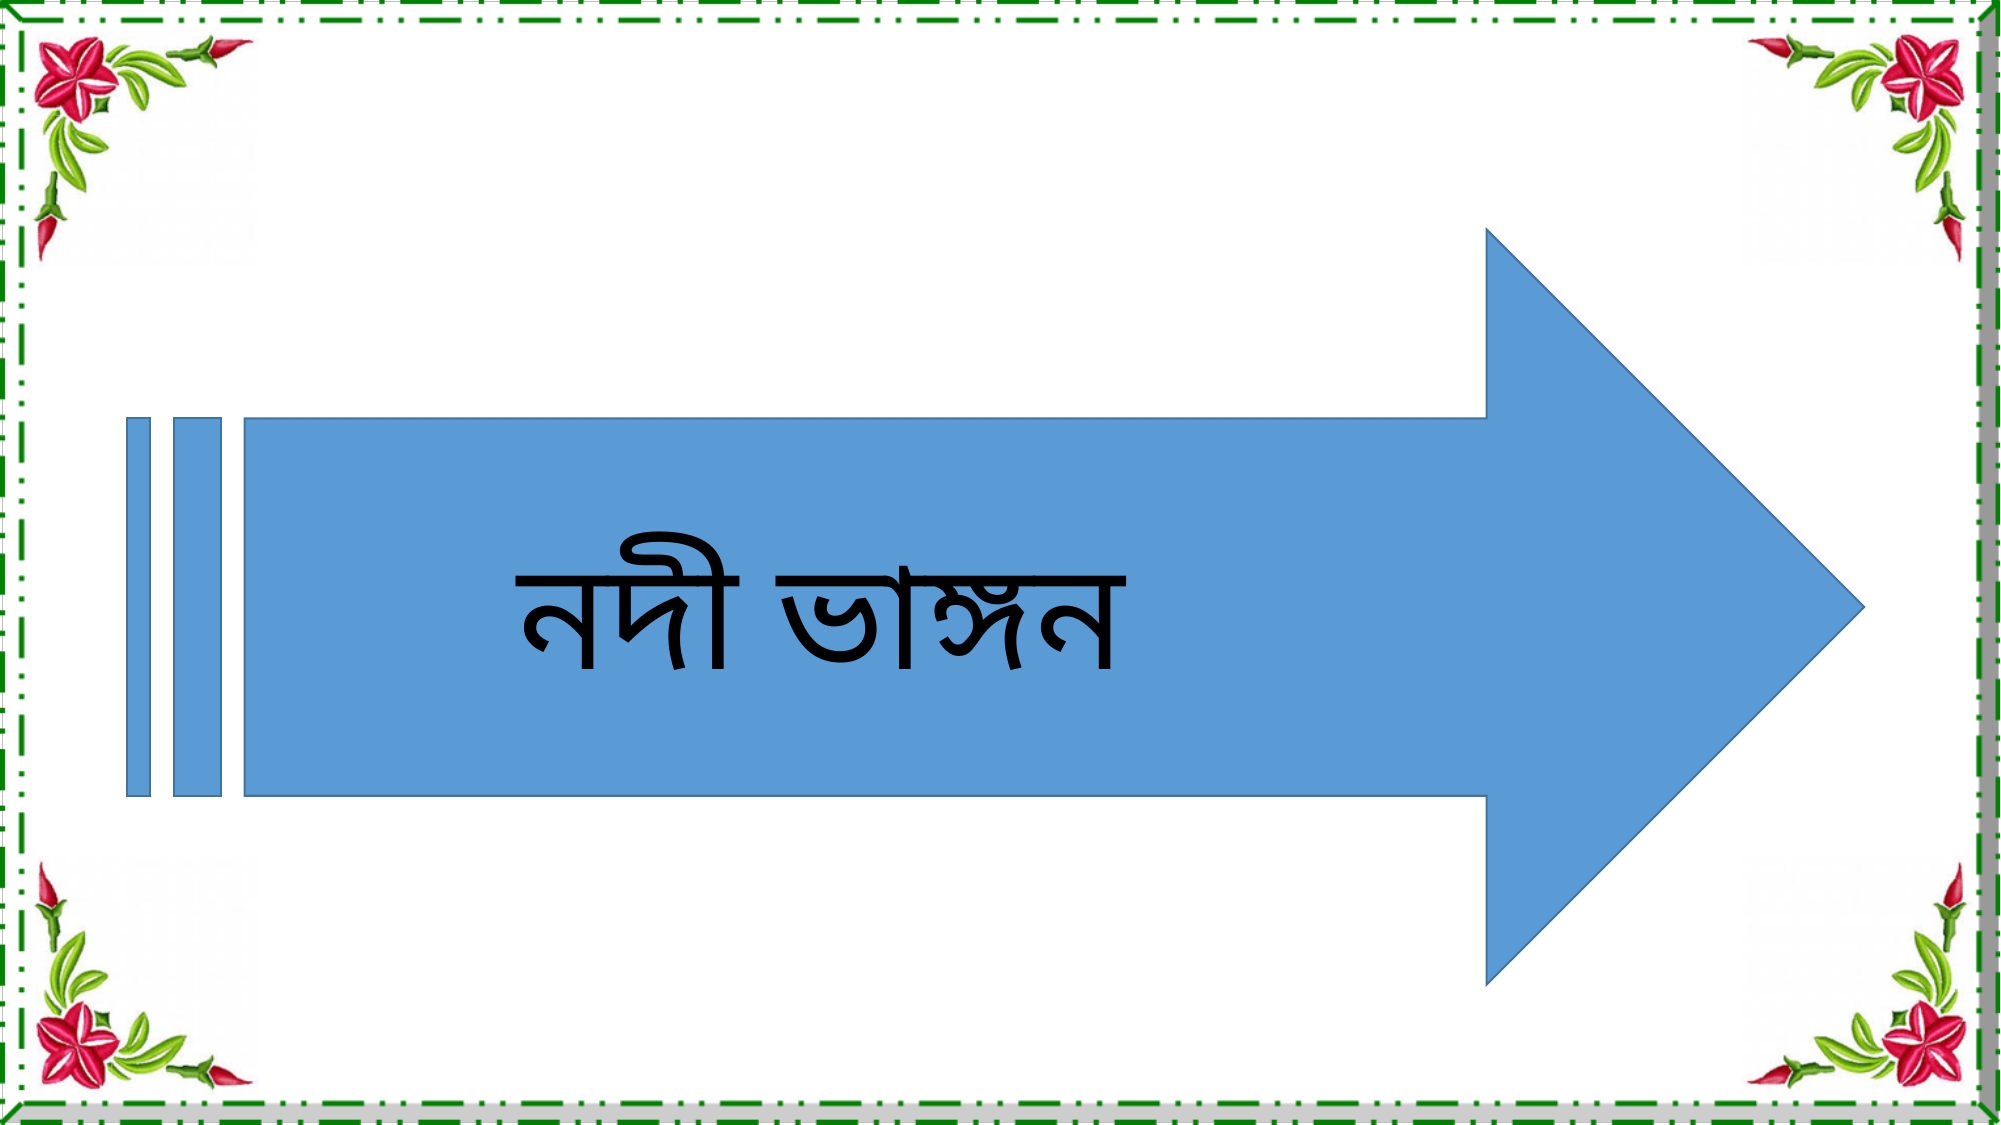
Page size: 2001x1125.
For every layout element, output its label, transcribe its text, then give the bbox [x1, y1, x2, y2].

text_box [126, 417, 151, 797]
text_box [1485, 227, 1591, 332]
text_box [173, 417, 222, 797]
text_box [243, 417, 1765, 988]
text_box নদী ভাঙ্গন [502, 332, 1810, 708]
text_box [1810, 551, 1866, 663]
picture [0, 0, 2001, 1125]
